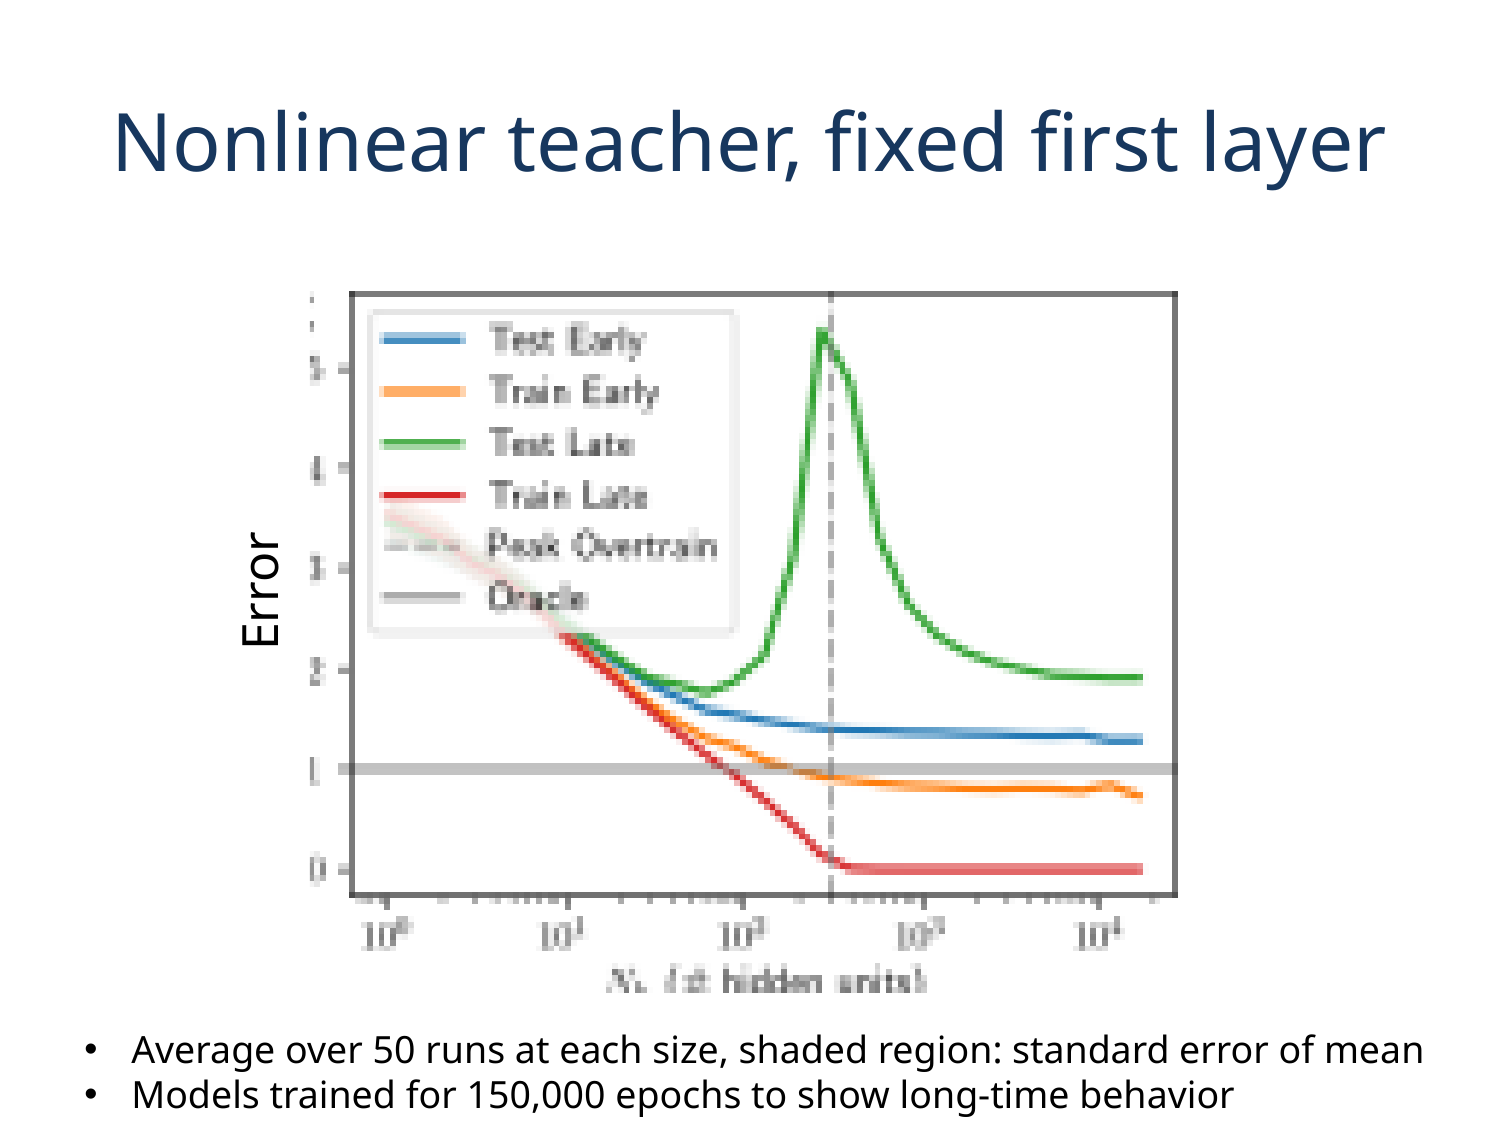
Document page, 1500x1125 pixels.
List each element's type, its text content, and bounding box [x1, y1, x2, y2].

text_box Error [221, 516, 296, 666]
text_box Average over 50 runs at each size, shaded region: standard error of mean Models trained for 150,000 epochs to show long-time behavior [69, 1018, 1500, 1124]
title Nonlinear teacher, fixed first layer [75, 45, 1425, 233]
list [309, 274, 1191, 993]
